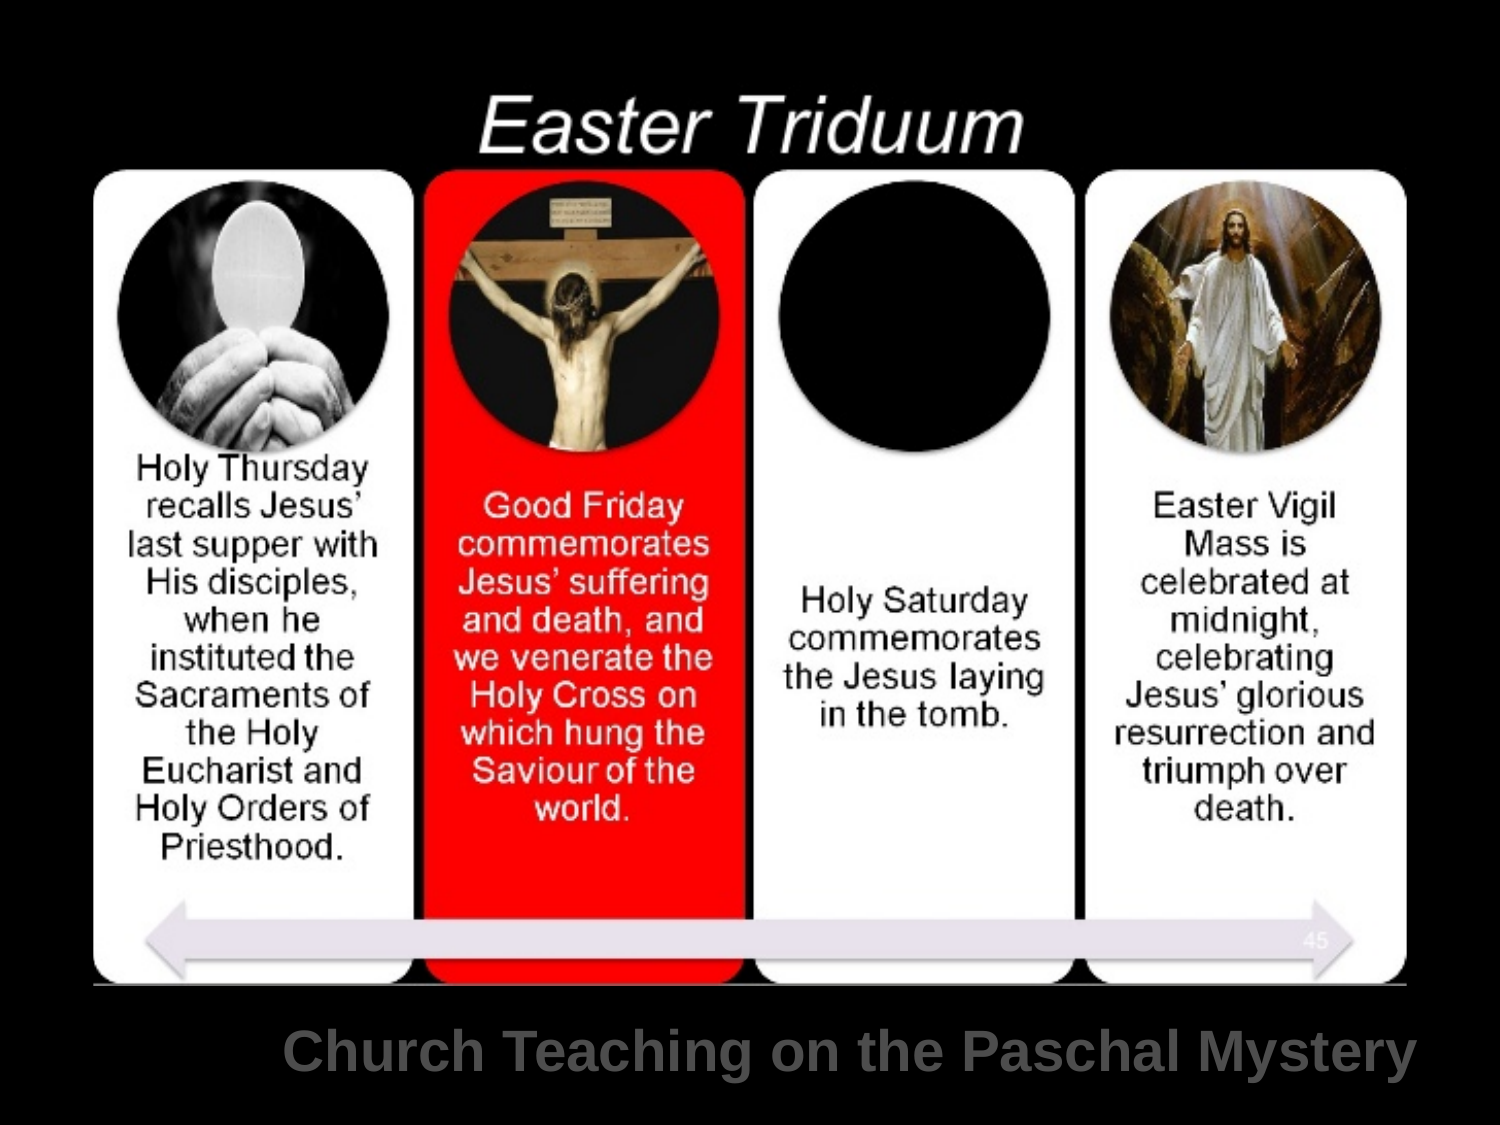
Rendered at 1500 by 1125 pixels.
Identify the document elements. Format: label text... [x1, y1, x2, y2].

text_box Church Teaching on the Paschal Mystery [50, 1006, 1450, 1125]
picture [93, 49, 1407, 987]
